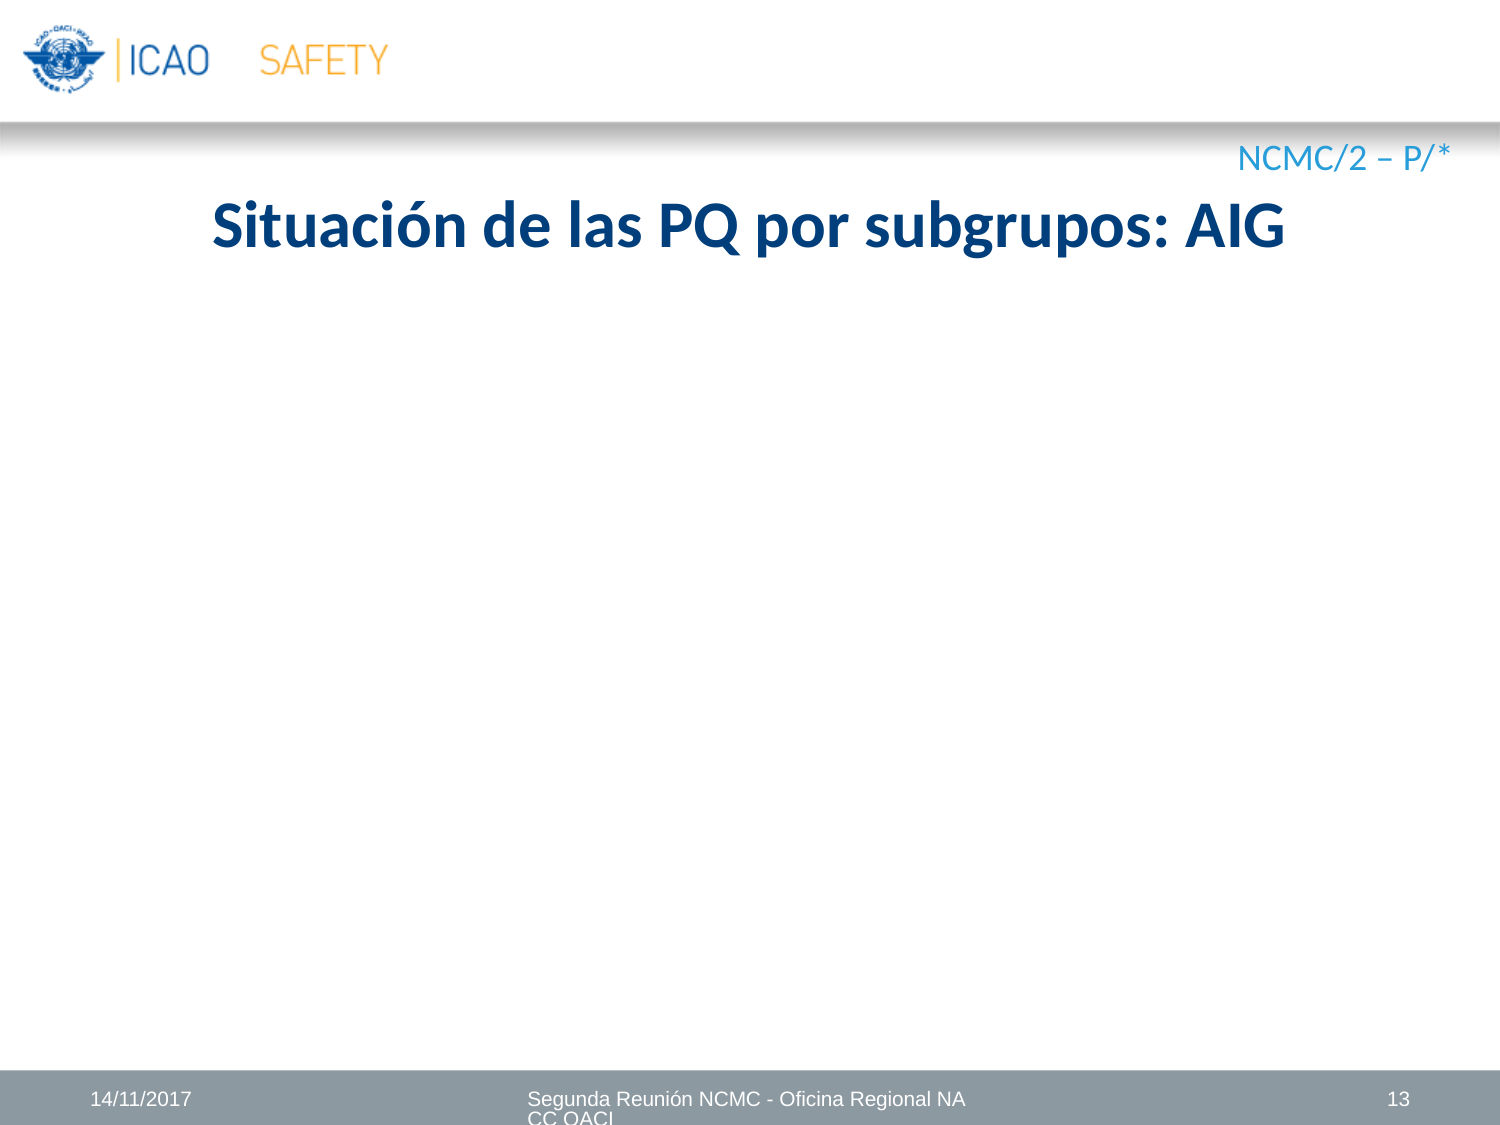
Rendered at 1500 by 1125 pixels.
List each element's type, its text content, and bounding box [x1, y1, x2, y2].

text_box Situación de las PQ por subgrupos: AIG [0, 173, 1500, 268]
footer Segunda Reunión NCMC - Oficina Regional NACC OACI [512, 1070, 988, 1125]
text_box NCMC/2 – P/* [1222, 125, 1469, 186]
picture [0, 0, 1500, 162]
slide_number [75, 1070, 425, 1125]
slide_number 13 [1074, 1070, 1425, 1125]
